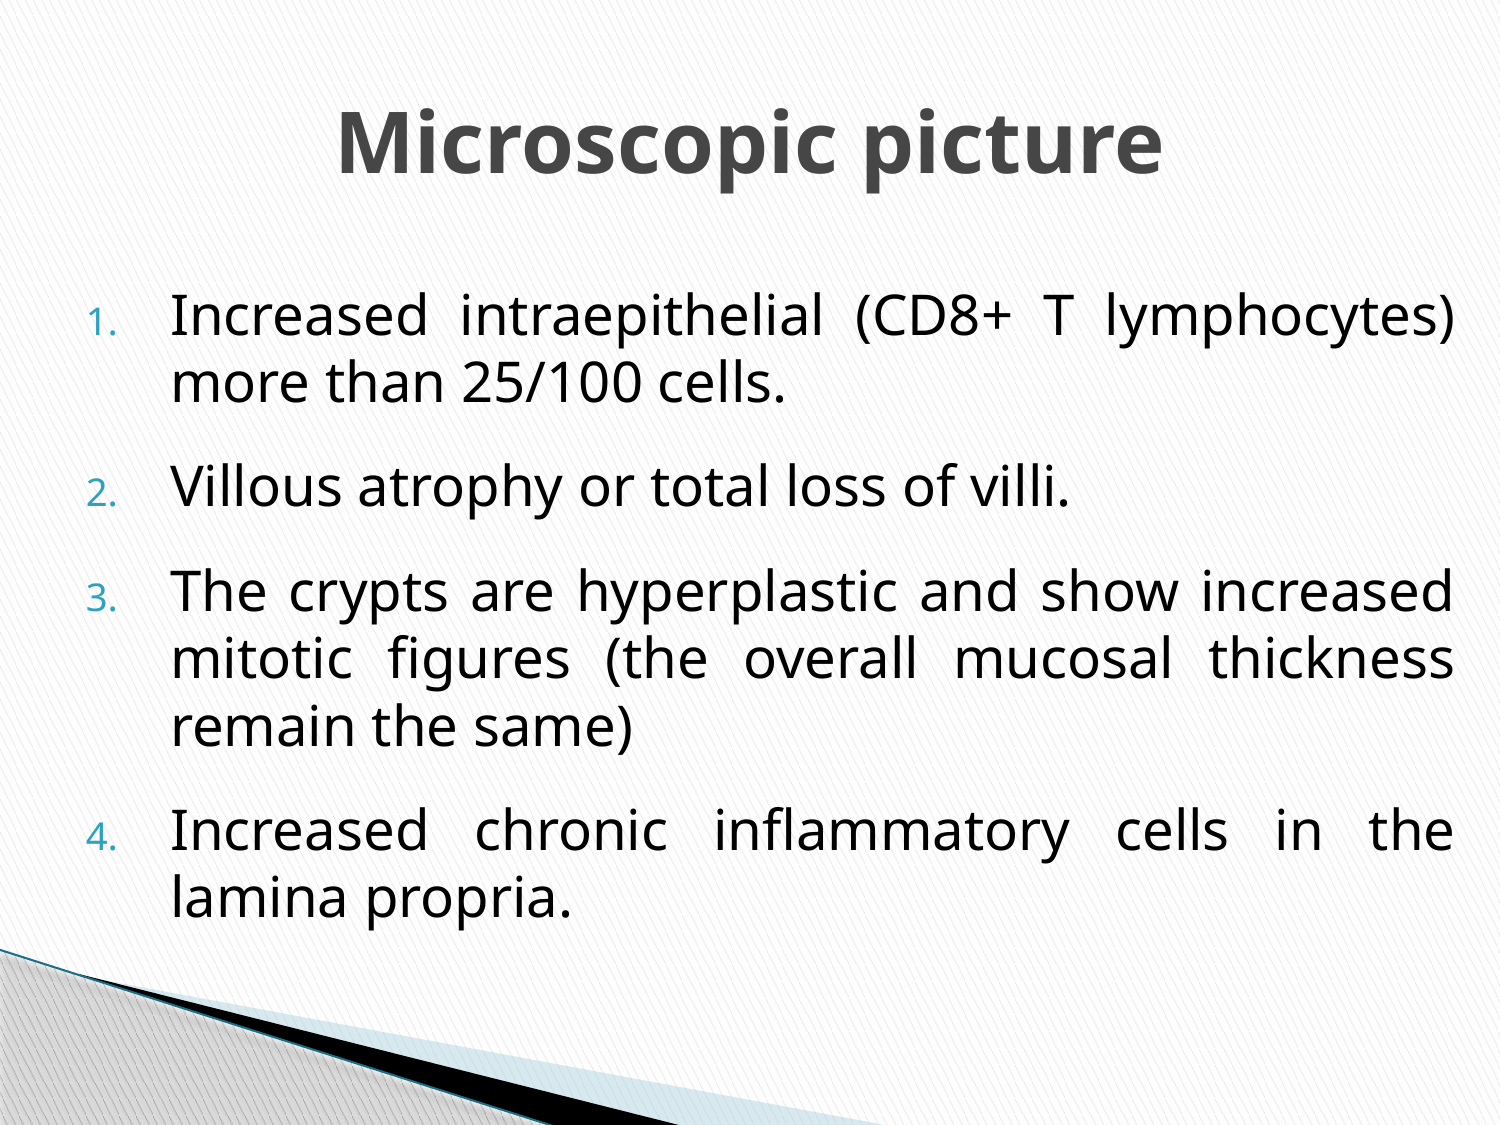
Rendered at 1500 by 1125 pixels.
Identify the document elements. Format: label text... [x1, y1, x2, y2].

title Microscopic picture [75, 45, 1425, 233]
list Increased intraepithelial (CD8+ T lymphocytes) more than 25/100 cells. Villous atrophy or total loss of villi. The crypts are hyperplastic and show increased mitotic figures (the overall mucosal thickness remain the same) Increased chronic inflammatory cells in the lamina propria. [53, 243, 1471, 986]
